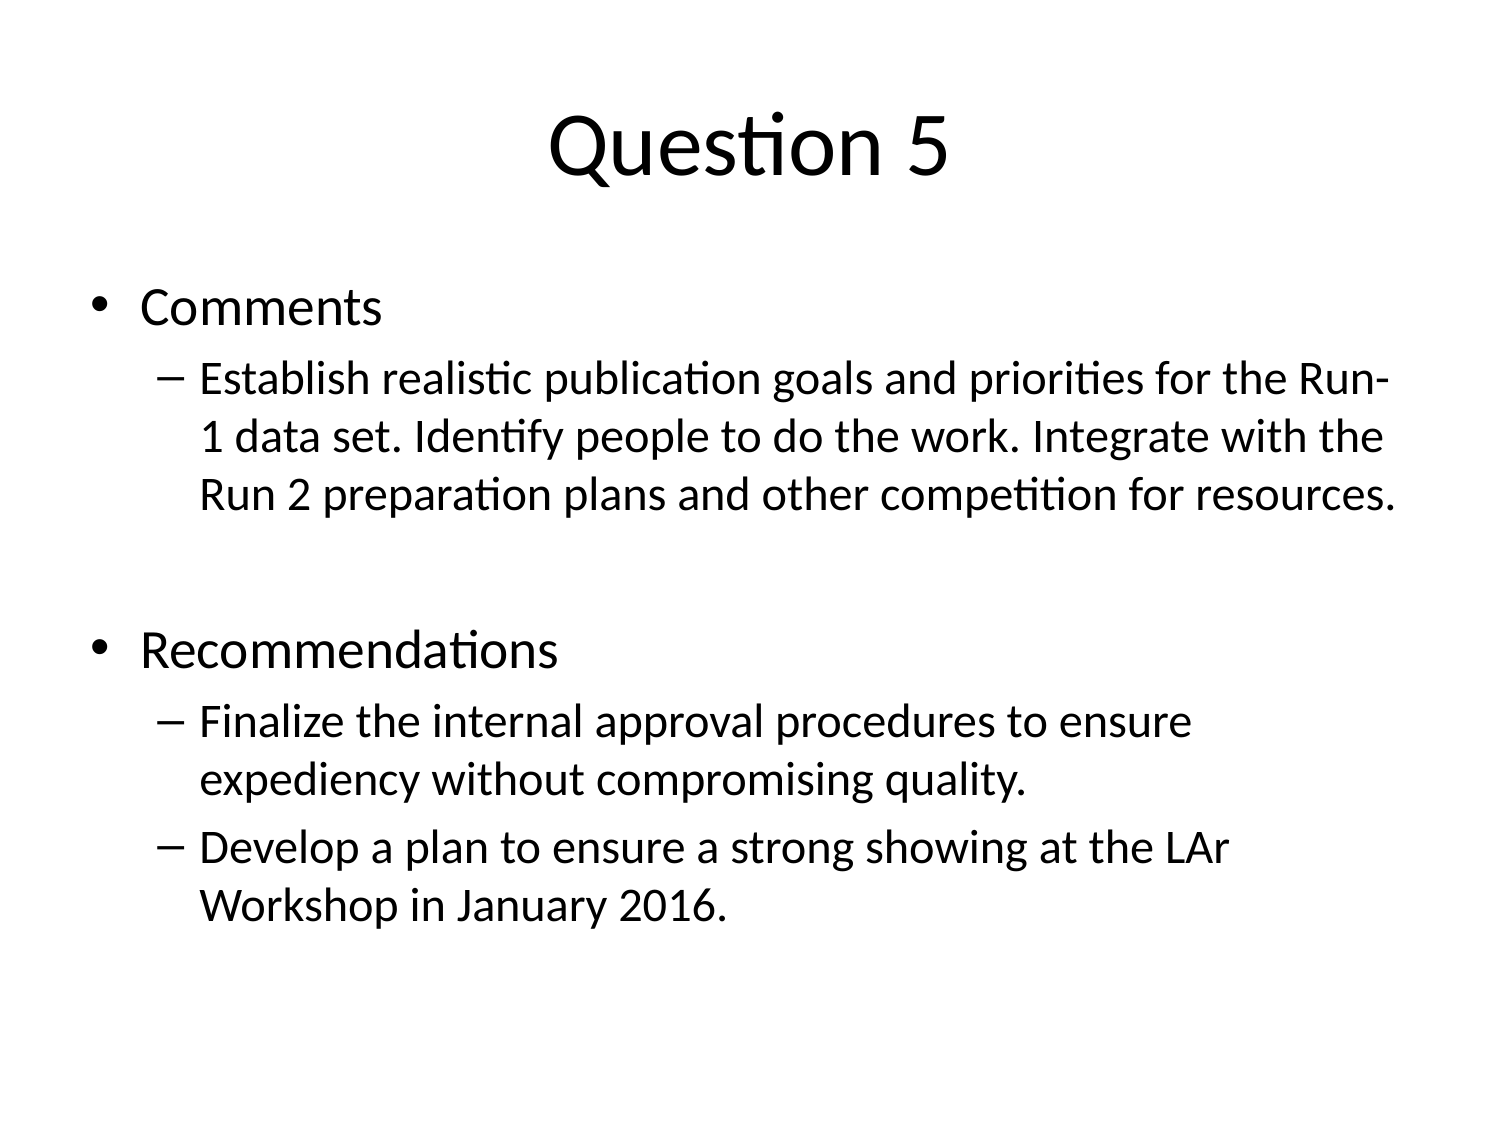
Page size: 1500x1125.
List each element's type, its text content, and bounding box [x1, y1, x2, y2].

list Comments Establish realistic publication goals and priorities for the Run-1 data set. Identify people to do the work. Integrate with the Run 2 preparation plans and other competition for resources. Recommendations Finalize the internal approval procedures to ensure expediency without compromising quality. Develop a plan to ensure a strong showing at the LAr Workshop in January 2016. [75, 262, 1425, 1005]
title Question 5 [75, 45, 1425, 233]
